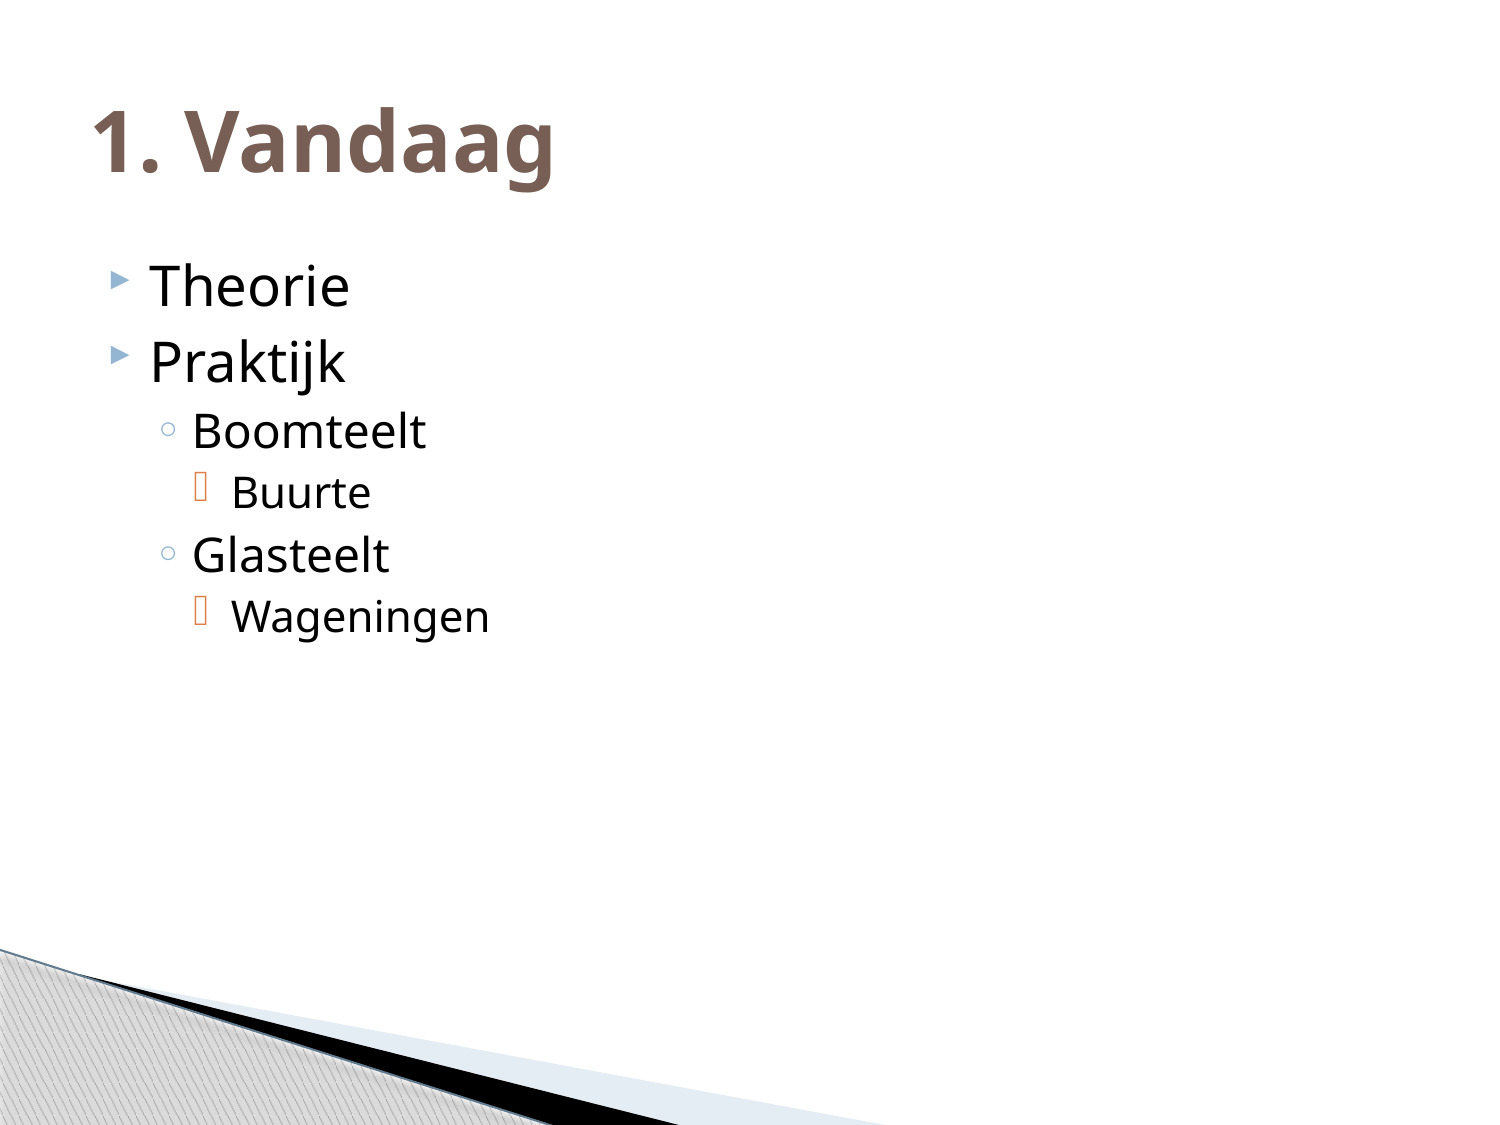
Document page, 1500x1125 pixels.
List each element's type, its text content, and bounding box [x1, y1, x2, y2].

title 1. Vandaag [75, 45, 1425, 233]
list Theorie Praktijk Boomteelt Buurte Glasteelt Wageningen [75, 243, 1425, 986]
